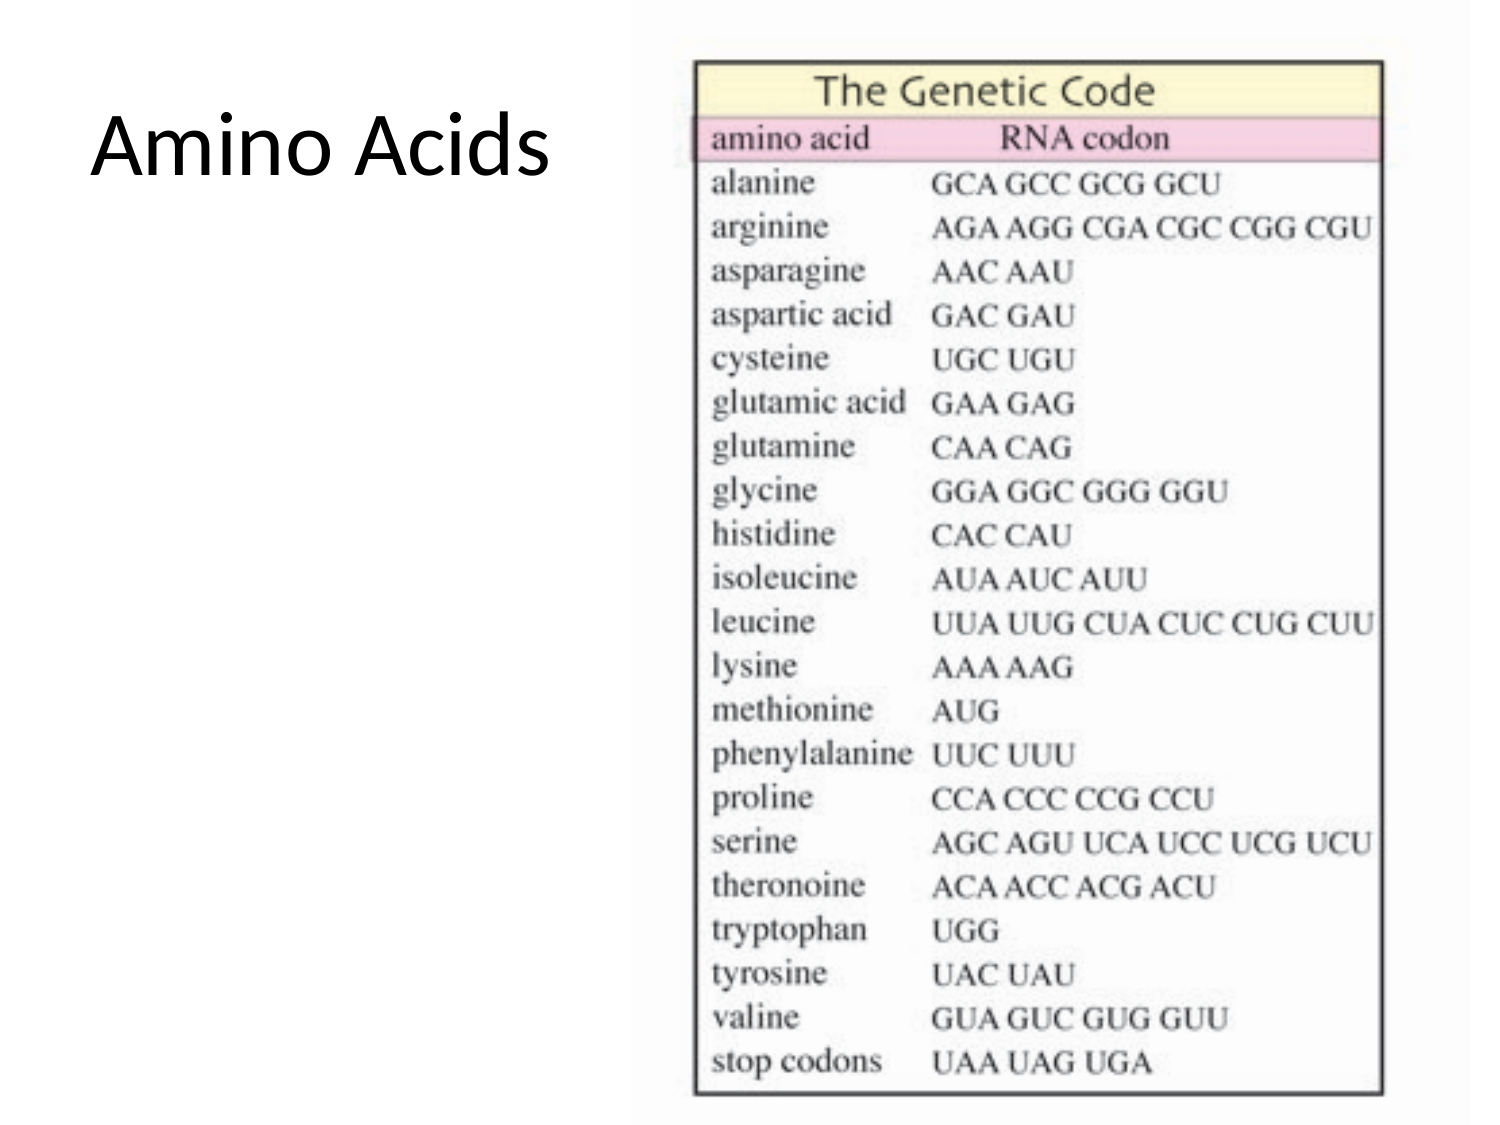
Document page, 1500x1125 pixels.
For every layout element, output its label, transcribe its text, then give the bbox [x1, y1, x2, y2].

title Amino Acids [75, 45, 626, 233]
picture [631, 0, 1471, 1125]
